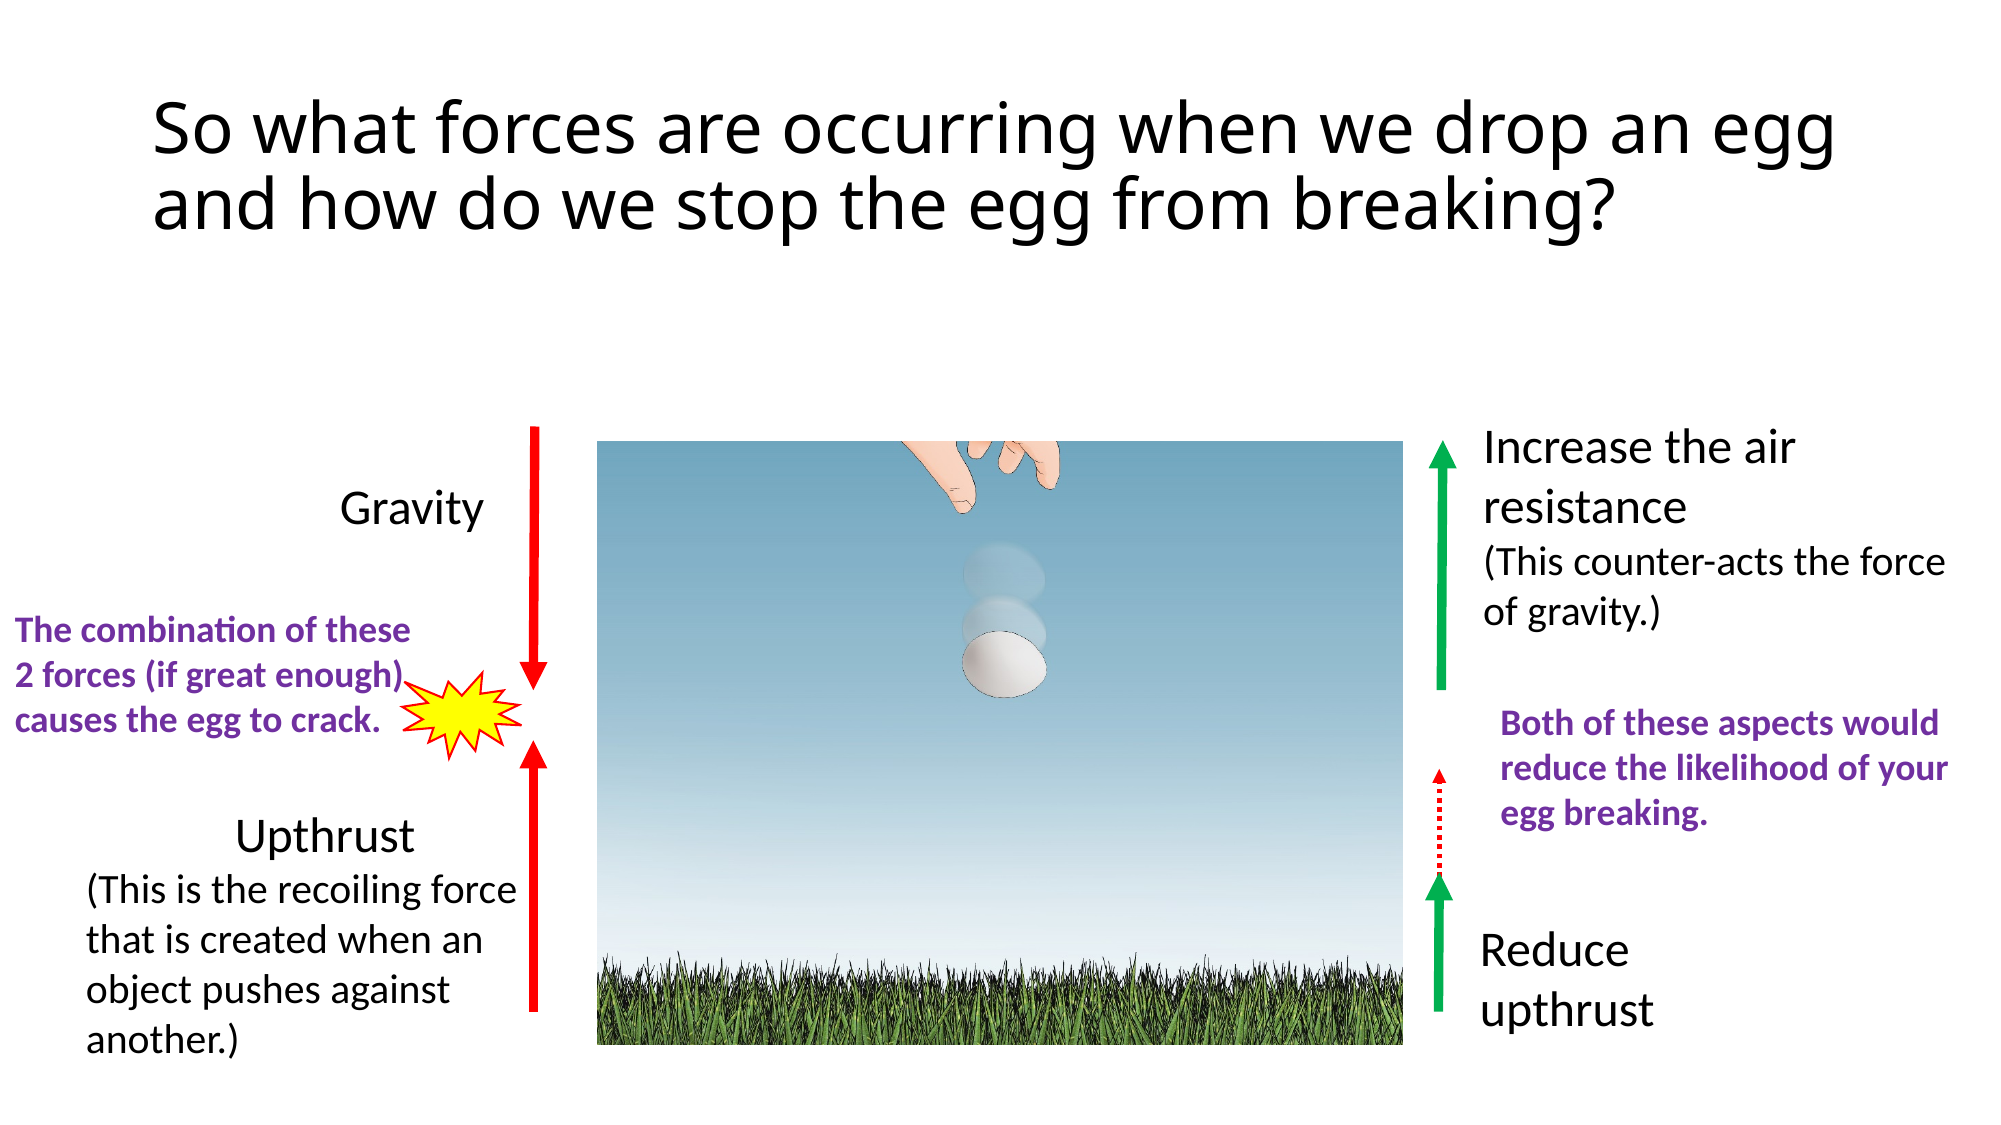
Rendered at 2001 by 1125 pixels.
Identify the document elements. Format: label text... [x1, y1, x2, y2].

title So what forces are occurring when we drop an egg and how do we stop the egg from breaking? [137, 59, 1863, 278]
text_box Increase the air resistance (This counter-acts the force of gravity.) [1468, 406, 1977, 642]
text_box Reduce upthrust [1465, 908, 1793, 1044]
text_box Upthrust (This is the recoiling force that is created when an object pushes against another.) [71, 794, 580, 1070]
text_box [399, 669, 523, 762]
text_box Gravity [325, 467, 531, 542]
text_box The combination of these 2 forces (if great enough) causes the egg to crack. [0, 597, 448, 747]
text_box Both of these aspects would reduce the likelihood of your egg breaking. [1485, 690, 1977, 840]
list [597, 441, 1403, 1046]
